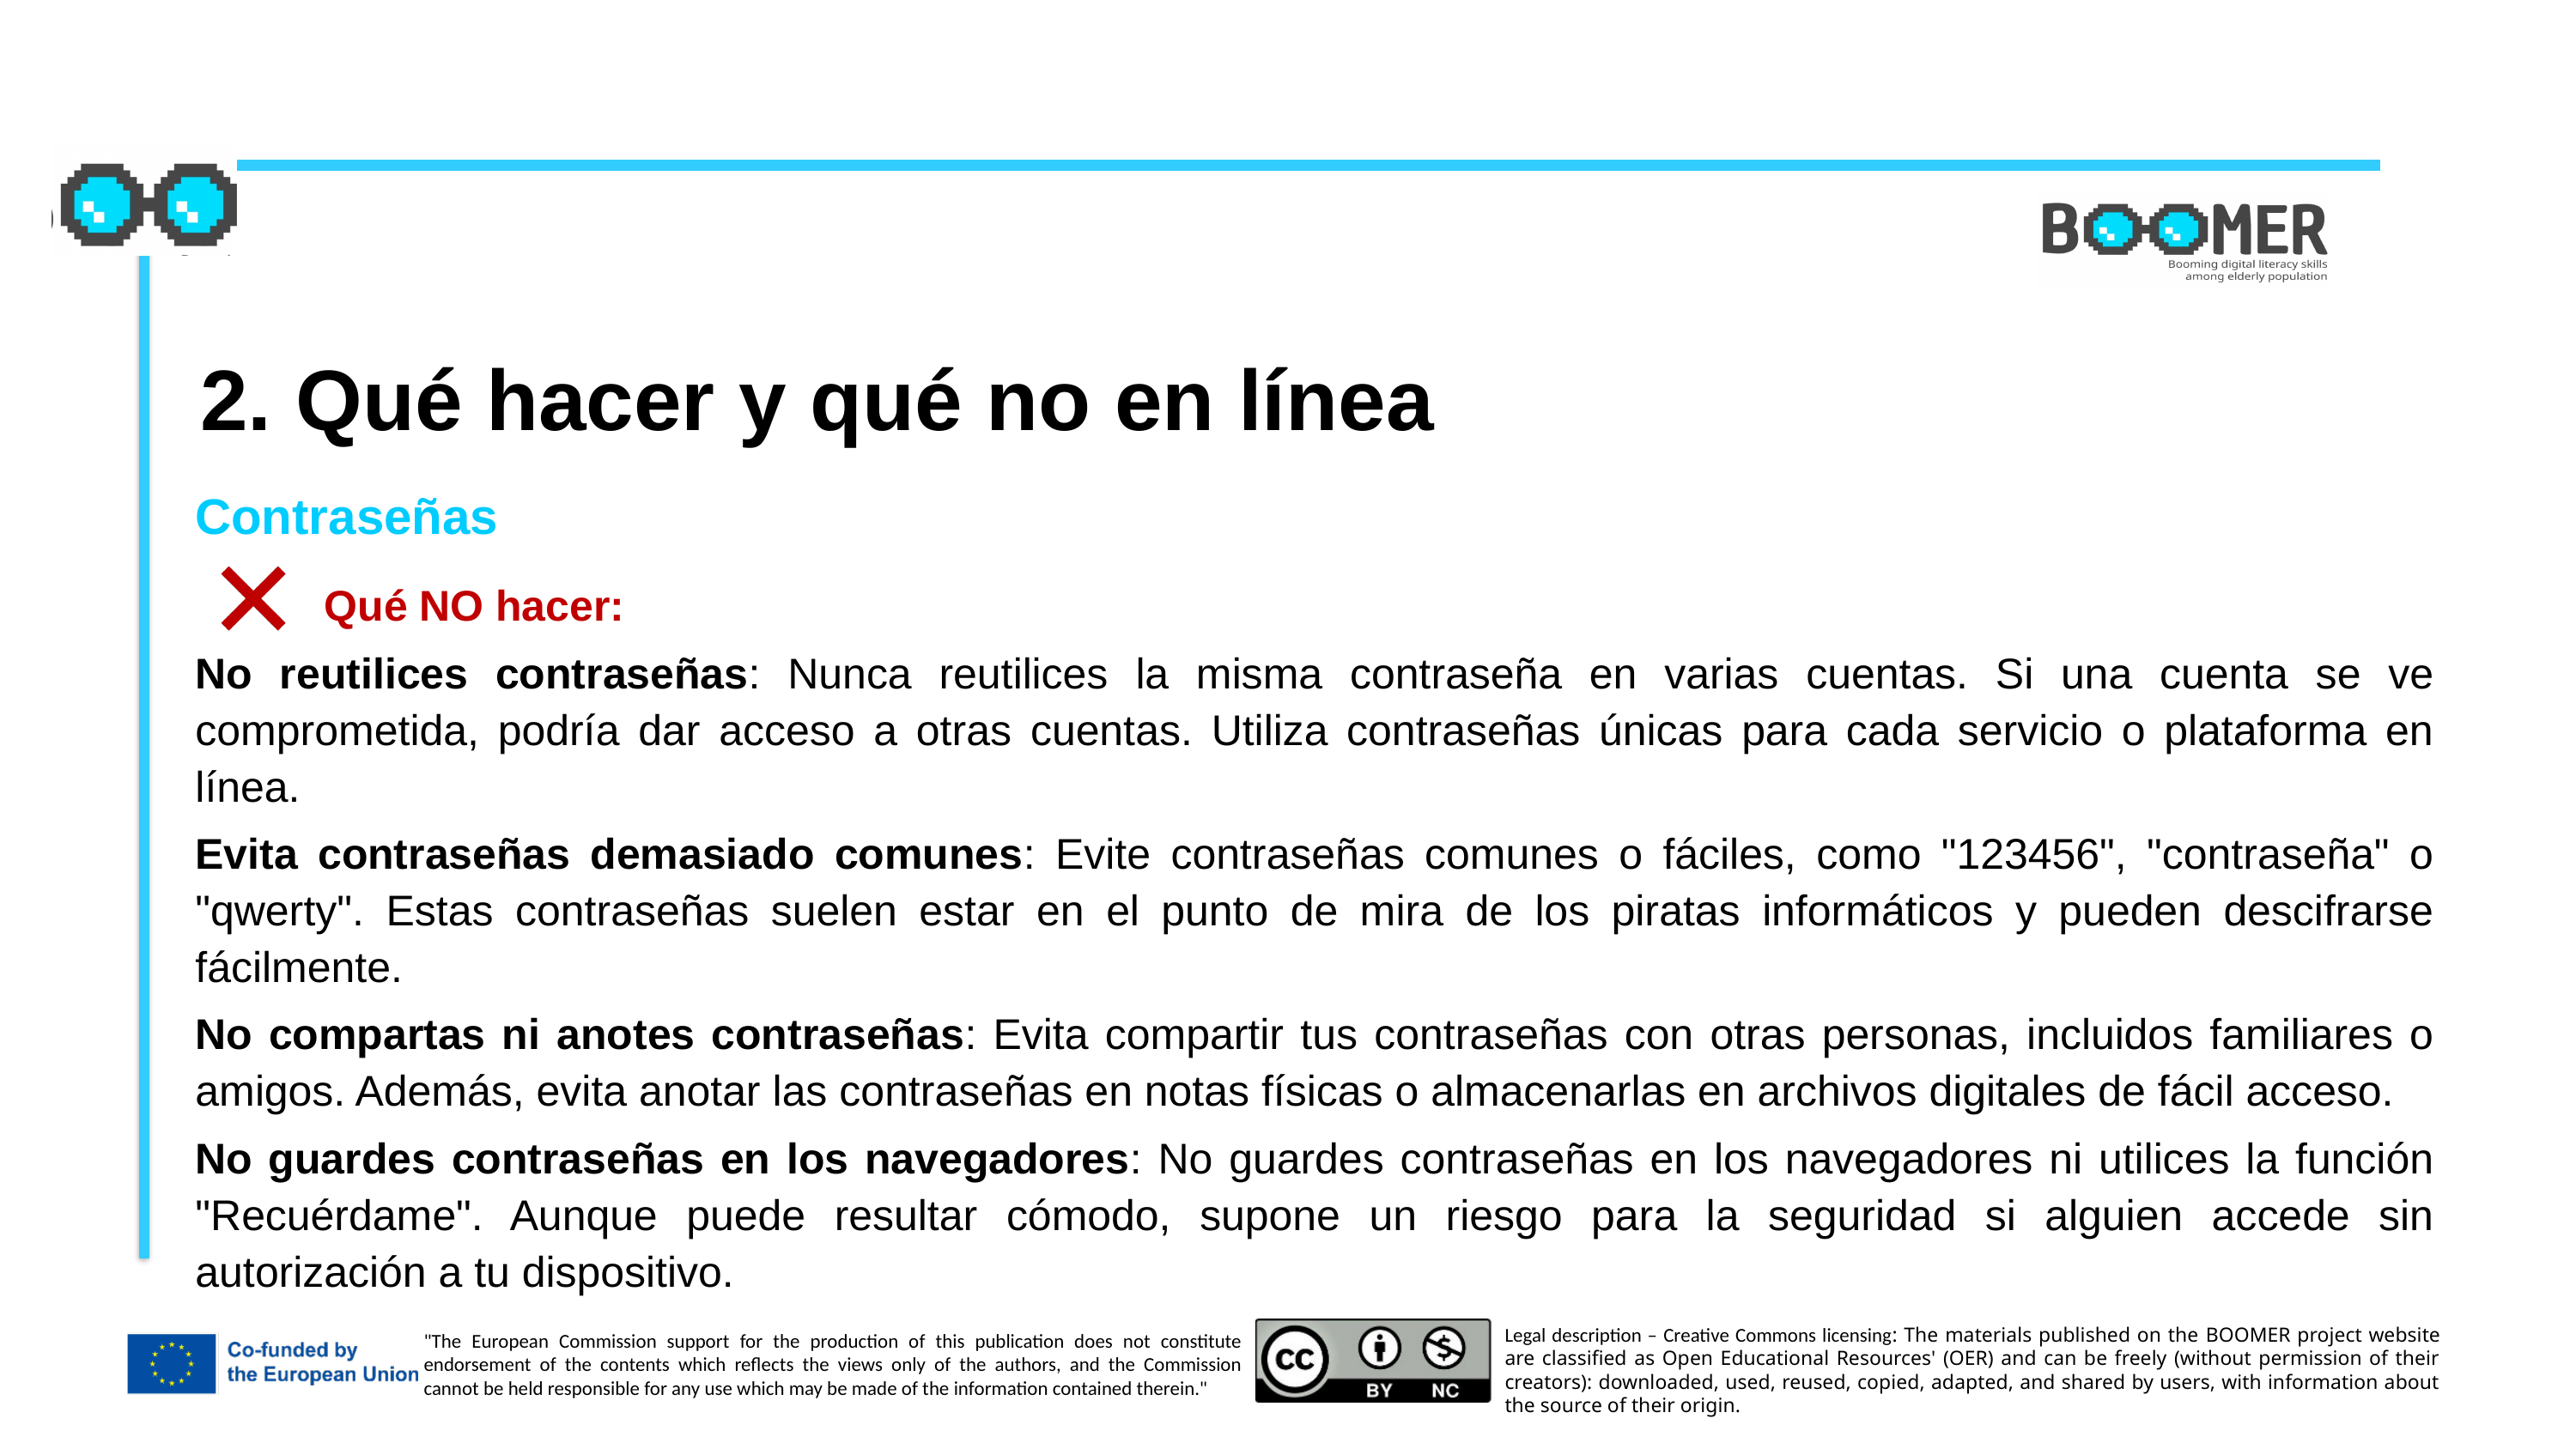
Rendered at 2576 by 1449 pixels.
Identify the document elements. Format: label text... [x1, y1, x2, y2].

text_box Qué NO hacer: No reutilices contraseñas: Nunca reutilices la misma contraseña en varias cuentas. Si una cuenta se ve comprometida, podría dar acceso a otras cuentas. Utiliza contraseñas únicas para cada servicio o plataforma en línea. Evita contraseñas demasiado comunes: Evite contraseñas comunes o fáciles, como "123456", "contraseña" o "qwerty". Estas contraseñas suelen estar en el punto de mira de los piratas informáticos y pueden descifrarse fácilmente. No compartas ni anotes contraseñas: Evita compartir tus contraseñas con otras personas, incluidos familiares o amigos. Además, evita anotar las contraseñas en notas físicas o almacenarlas en archivos digitales de fácil acceso. No guardes contraseñas en los navegadores: No guardes contraseñas en los navegadores ni utilices la función "Recuérdame". Aunque puede resultar cómodo, supone un riesgo para la seguridad si alguien accede sin autorización a tu dispositivo. [182, 567, 2447, 1302]
picture [52, 142, 237, 256]
picture [2038, 191, 2334, 288]
text_box 2. Qué hacer y qué no en línea [187, 337, 1703, 454]
text_box Contraseñas [182, 477, 755, 551]
picture [124, 1331, 441, 1397]
picture [210, 555, 297, 642]
picture [1255, 1318, 1492, 1403]
